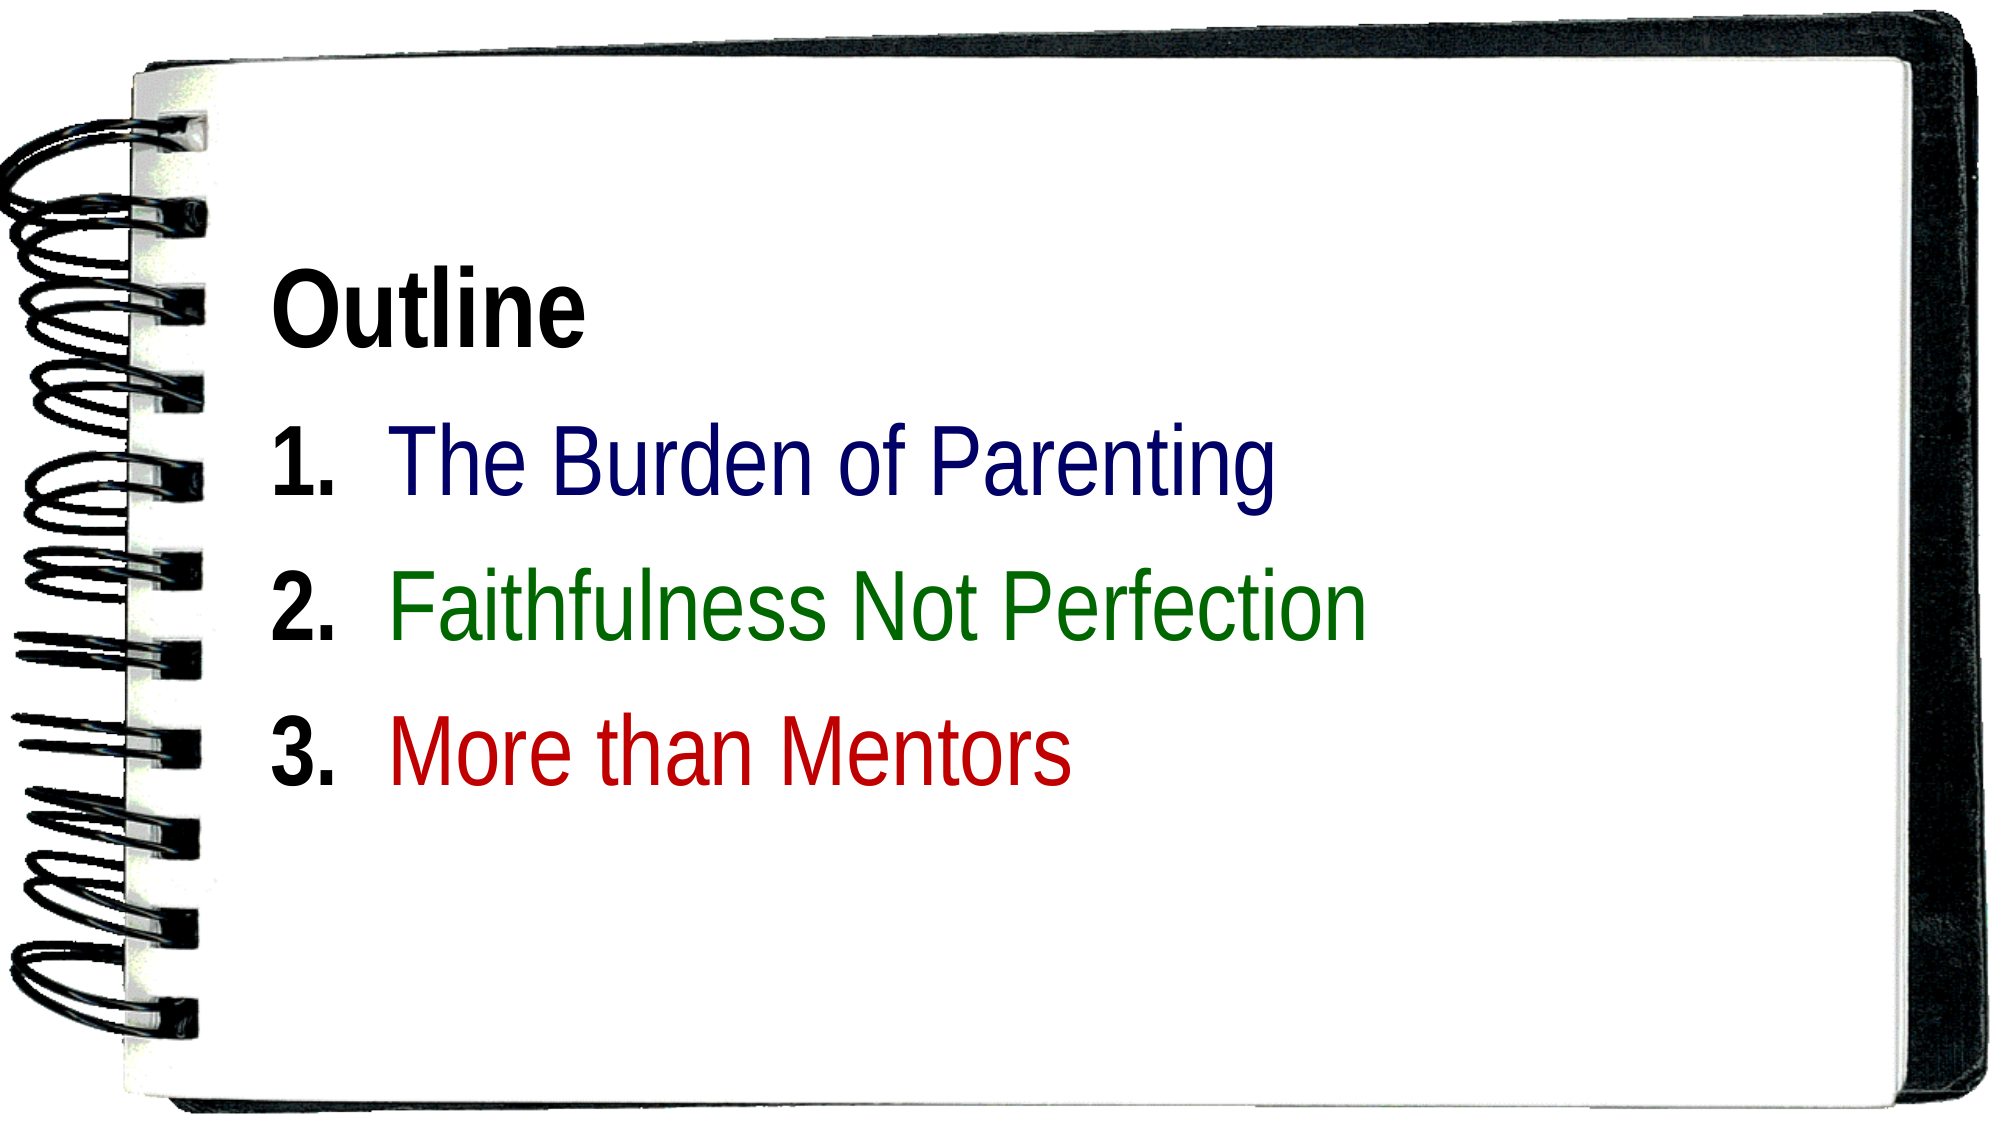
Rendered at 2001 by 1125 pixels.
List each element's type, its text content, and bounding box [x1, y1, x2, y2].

text_box Outline 1. The Burden of Parenting 2. Faithfulness Not Perfection 3. More than Mentors [255, 227, 1865, 813]
picture [0, 0, 2001, 1125]
